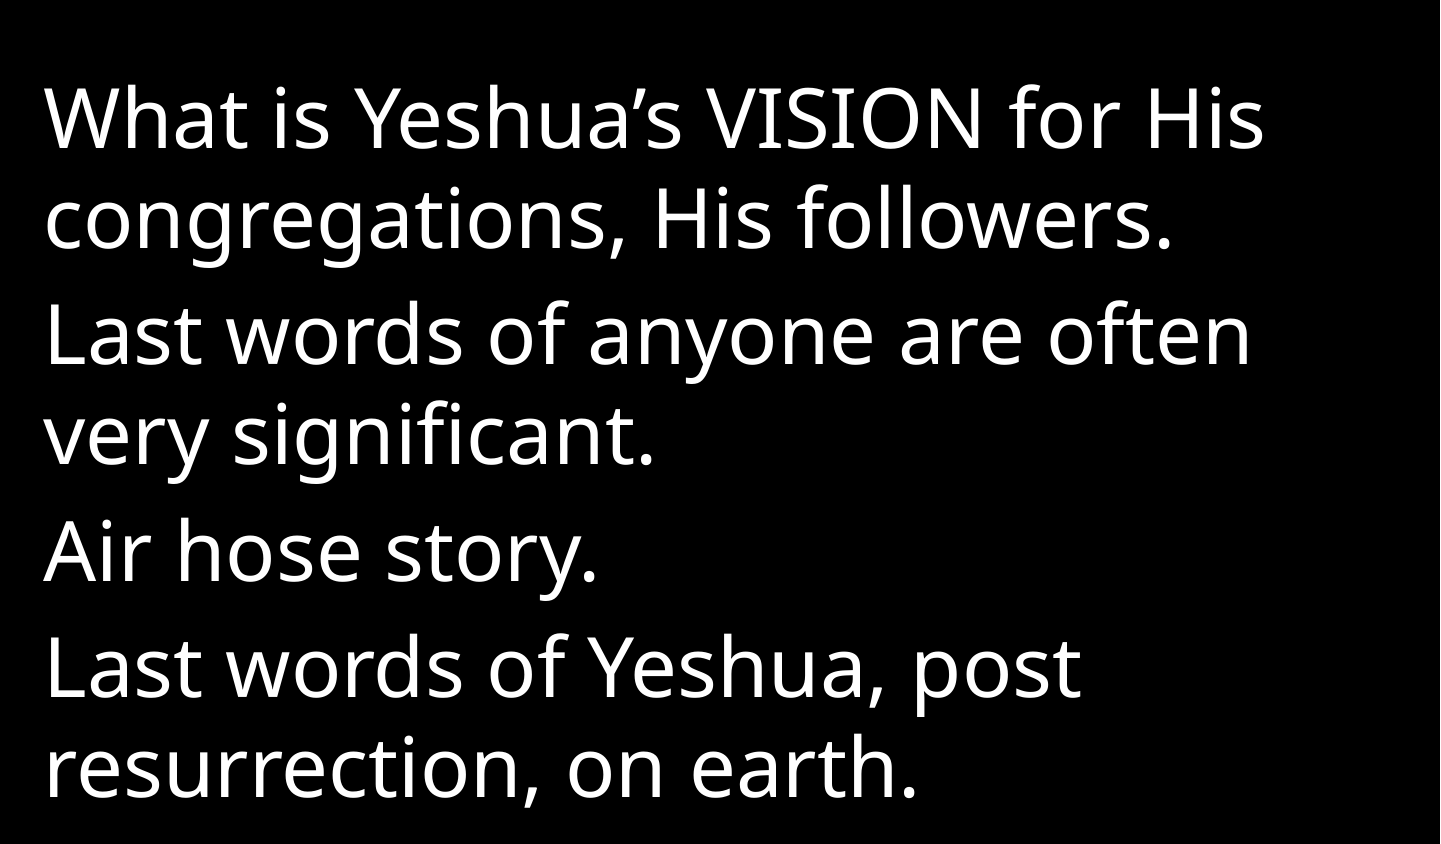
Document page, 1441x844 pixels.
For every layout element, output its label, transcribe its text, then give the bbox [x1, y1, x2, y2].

subtitle What is Yeshua’s VISION for His congregations, His followers. Last words of anyone are often very significant. Air hose story. Last words of Yeshua, post resurrection, on earth. [32, 59, 1408, 844]
